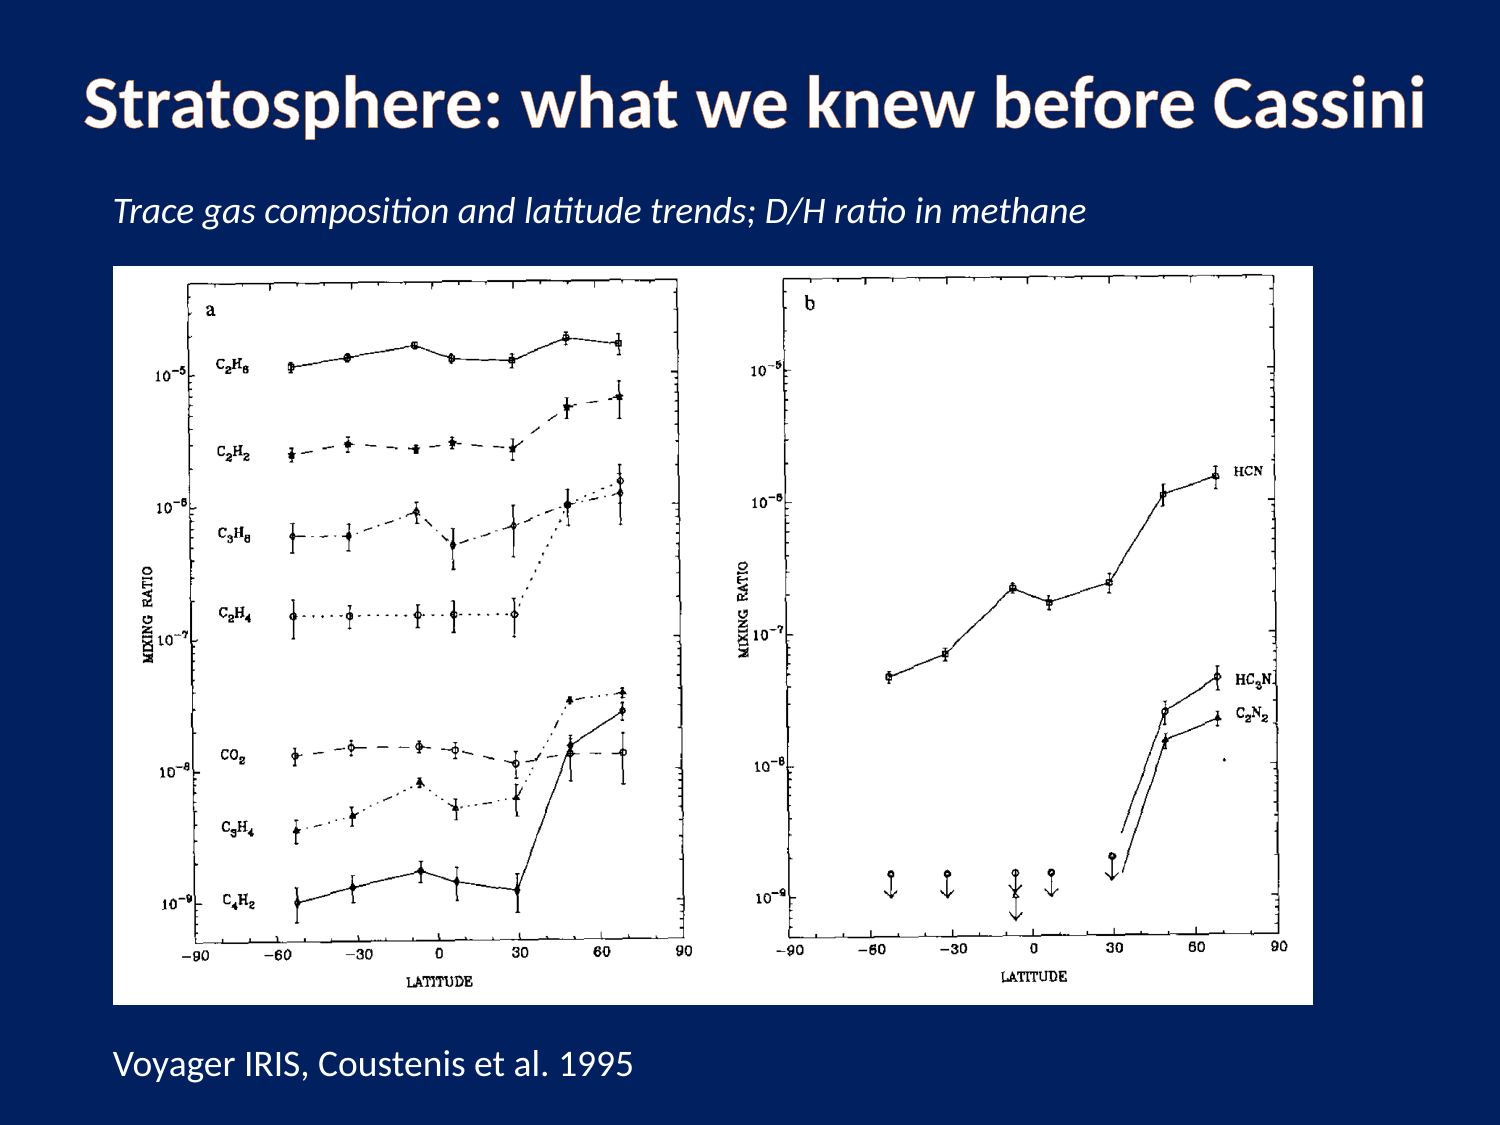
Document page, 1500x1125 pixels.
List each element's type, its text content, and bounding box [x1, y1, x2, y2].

text_box Trace gas composition and latitude trends; D/H ratio in methane [98, 178, 1191, 239]
text_box Stratosphere: what we knew before Cassini [68, 45, 1443, 150]
text_box Voyager IRIS, Coustenis et al. 1995 [98, 1031, 1402, 1089]
picture [113, 266, 1313, 1005]
